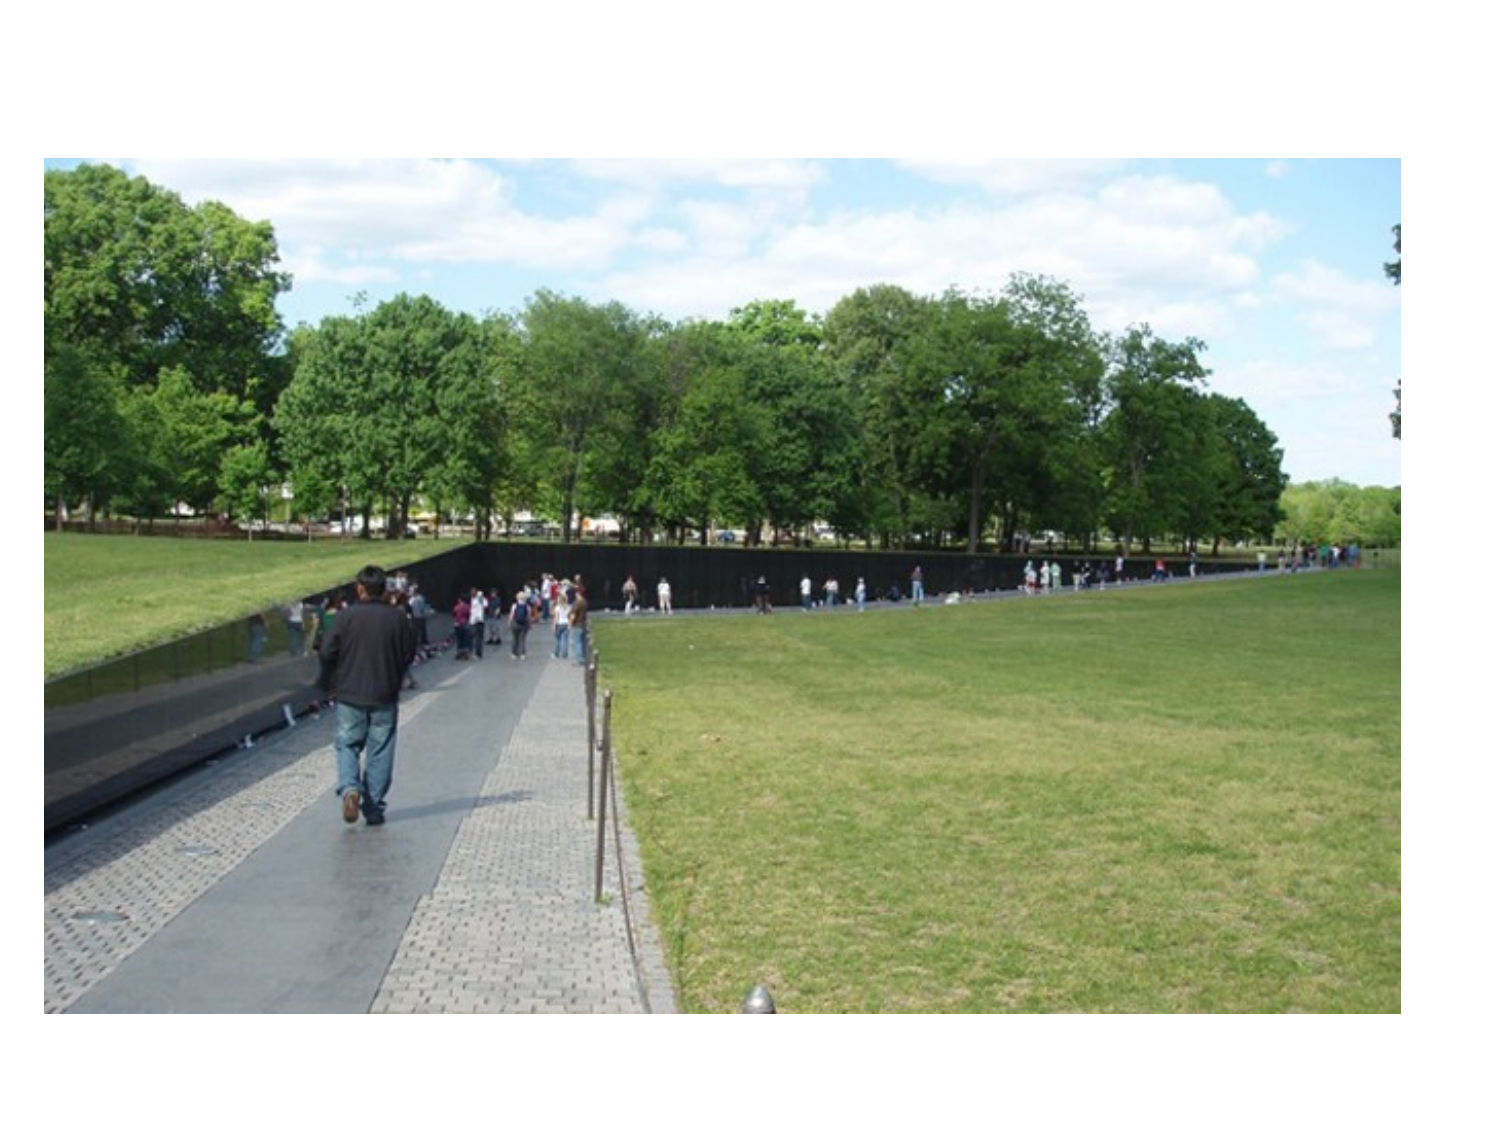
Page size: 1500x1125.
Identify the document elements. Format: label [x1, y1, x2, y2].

picture [43, 158, 1401, 1014]
